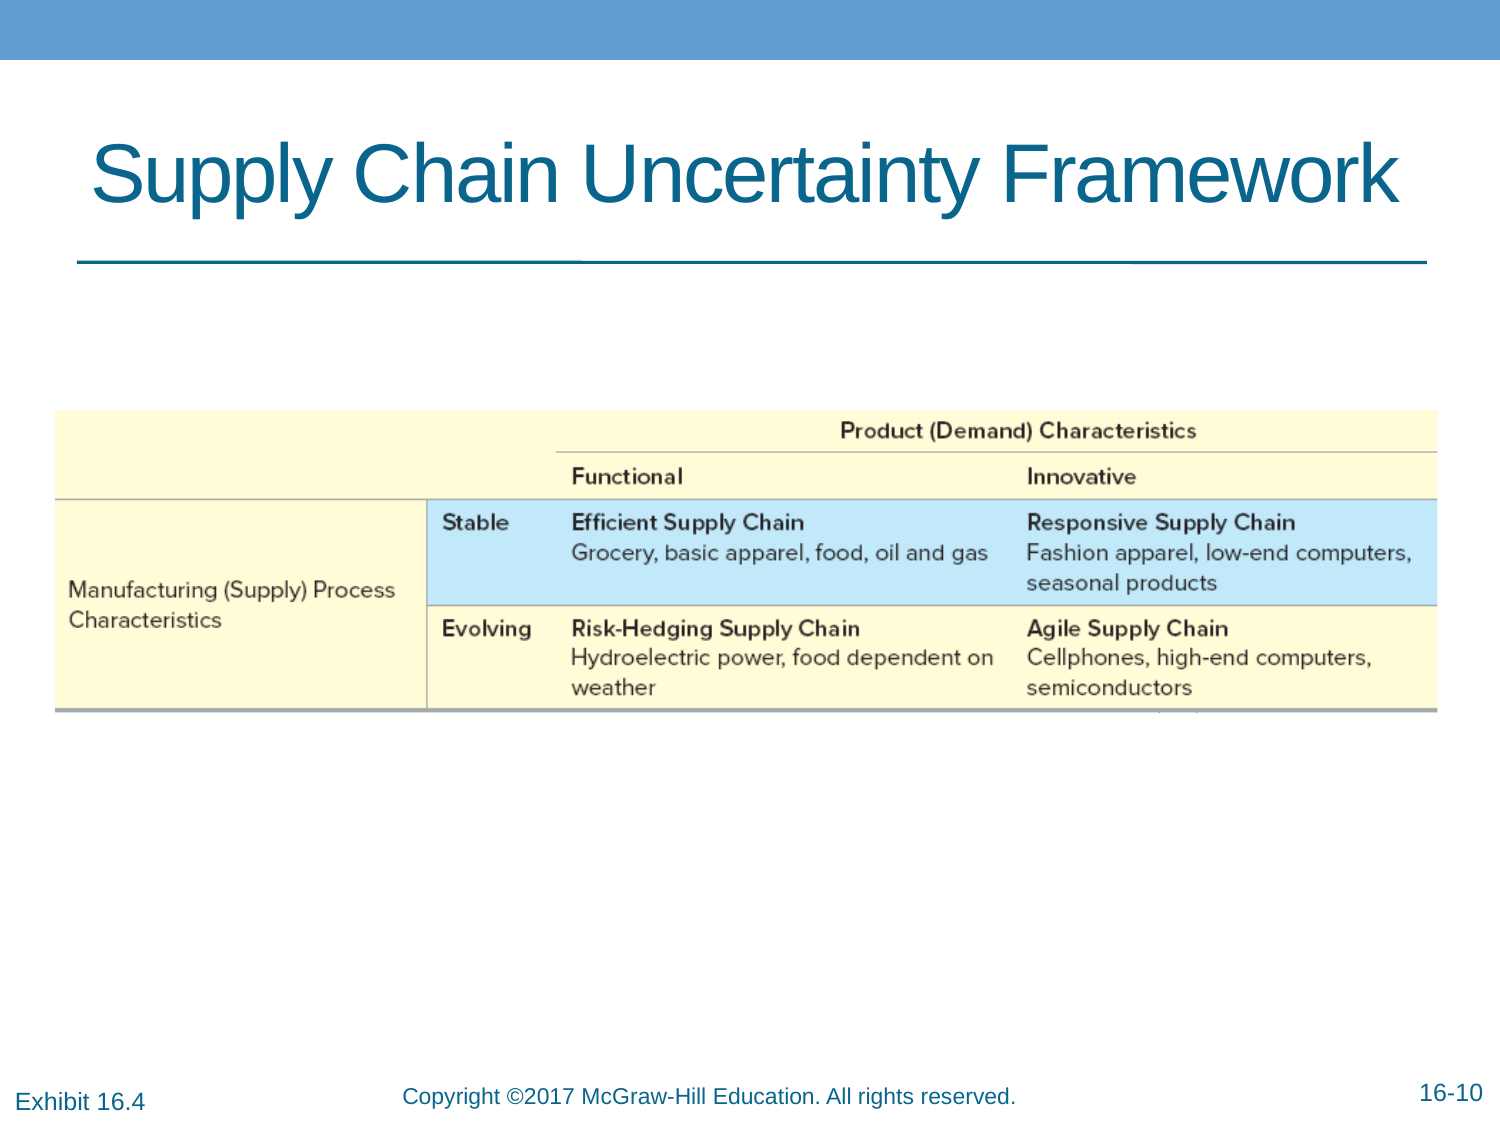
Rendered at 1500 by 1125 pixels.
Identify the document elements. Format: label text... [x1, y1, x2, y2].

text_box Exhibit 16.4 [0, 1078, 413, 1123]
title Supply Chain Uncertainty Framework [75, 87, 1425, 250]
picture [54, 410, 1438, 713]
slide_number 16-10 [1323, 1068, 1499, 1123]
picture [506, 1088, 523, 1104]
